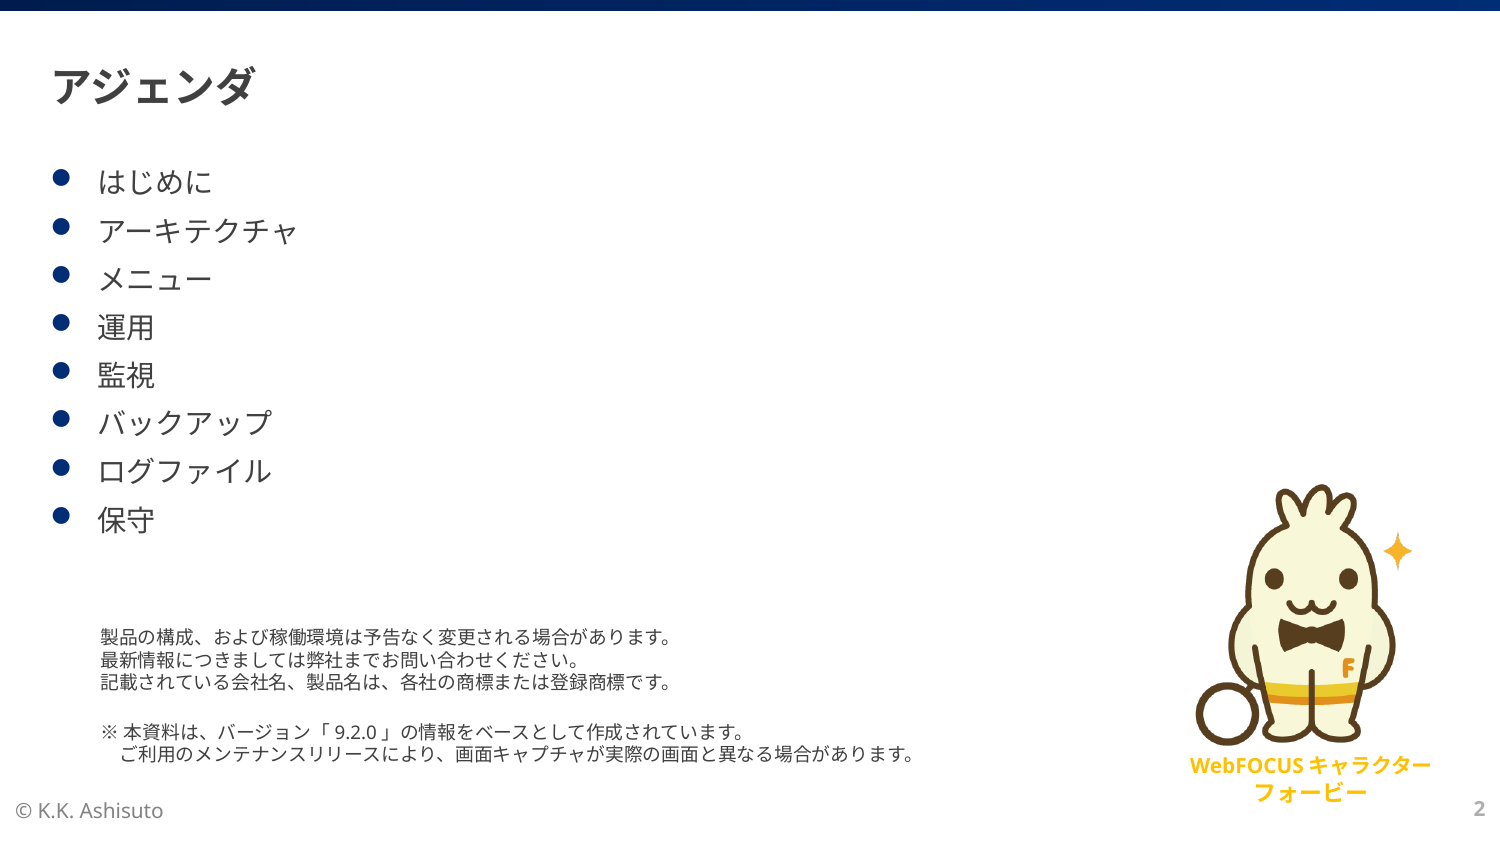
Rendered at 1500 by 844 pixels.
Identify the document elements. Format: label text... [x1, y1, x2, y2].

list はじめに アーキテクチャ メニュー 運用 監視 バックアップ ログファイル 保守 [35, 150, 1465, 599]
picture [1195, 599, 1412, 746]
title アジェンダ [35, 33, 1465, 139]
slide_number 2 [1409, 788, 1500, 833]
footer © K.K. Ashisuto [0, 790, 402, 836]
